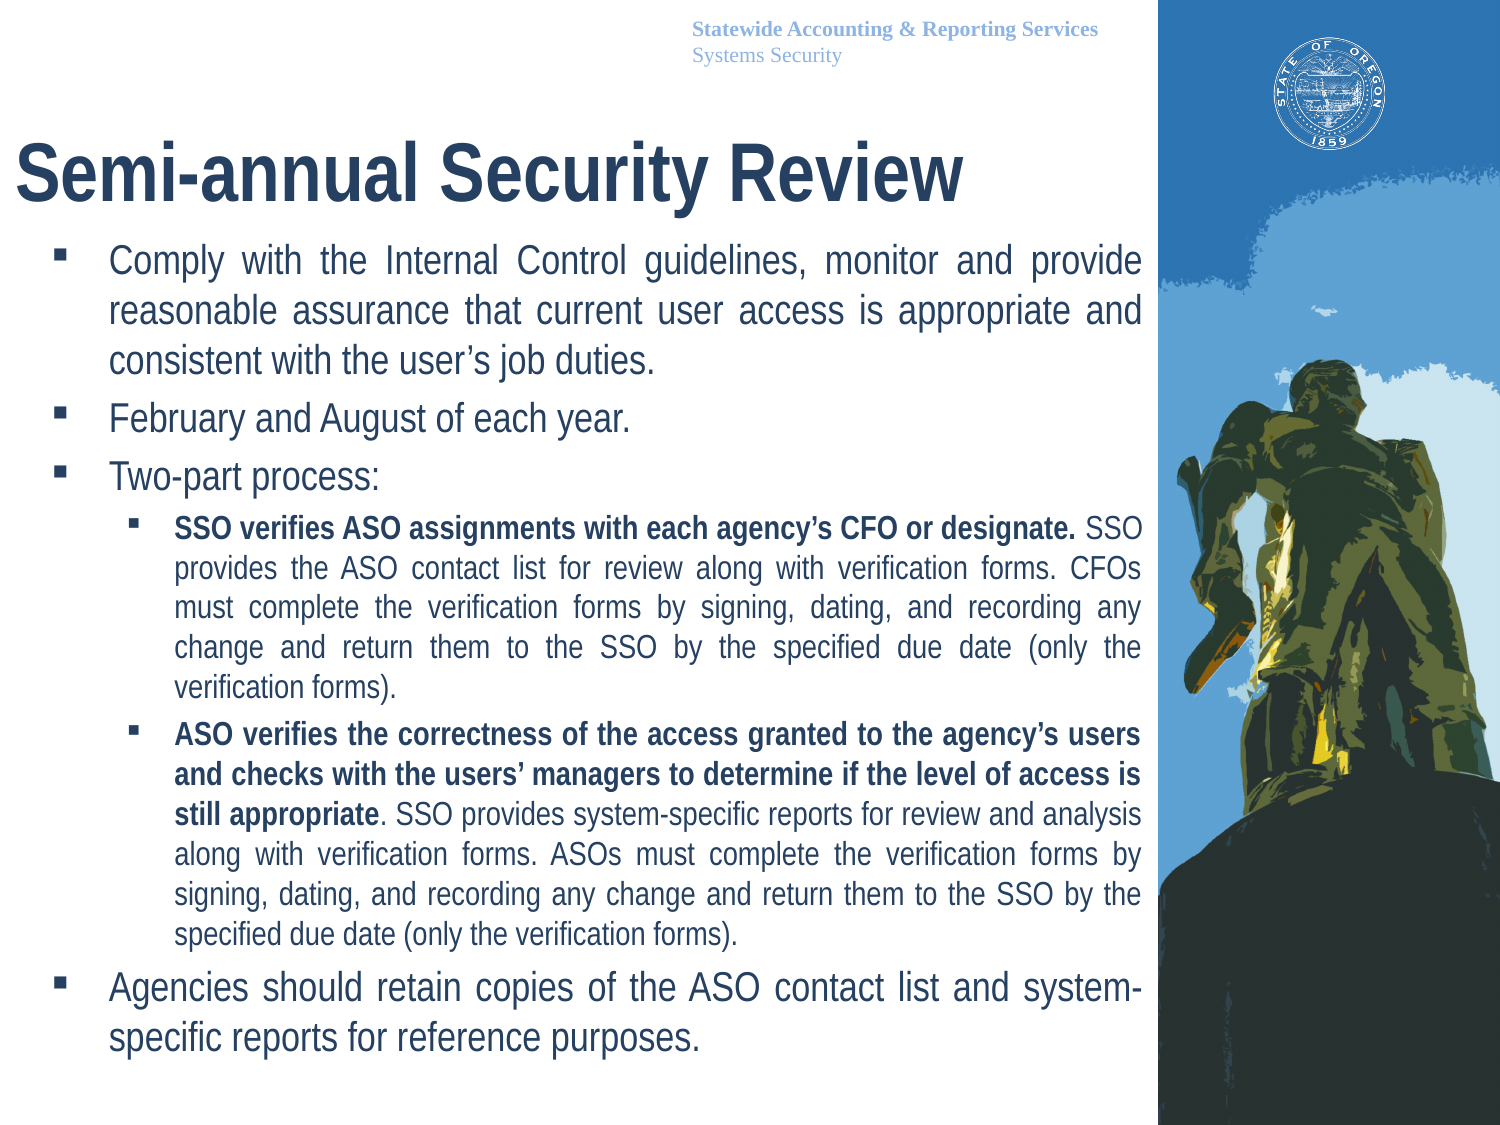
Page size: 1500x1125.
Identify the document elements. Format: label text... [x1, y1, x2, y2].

picture [1157, 0, 1500, 1125]
text_box Comply with the Internal Control guidelines, monitor and provide reasonable assurance that current user access is appropriate and consistent with the user’s job duties. February and August of each year. Two-part process: SSO verifies ASO assignments with each agency’s CFO or designate. SSO provides the ASO contact list for review along with verification forms. CFOs must complete the verification forms by signing, dating, and recording any change and return them to the SSO by the specified due date (only the verification forms). ASO verifies the correctness of the access granted to the agency’s users and checks with the users’ managers to determine if the level of access is still appropriate. SSO provides system-specific reports for review and analysis along with verification forms. ASOs must complete the verification forms by signing, dating, and recording any change and return them to the SSO by the specified due date (only the verification forms). Agencies should retain copies of the ASO contact list and system-specific reports for reference purposes. [37, 224, 1152, 1125]
text_box Statewide Accounting & Reporting Services Systems Security [677, 6, 1152, 74]
title Semi-annual Security Review [0, 0, 1155, 226]
